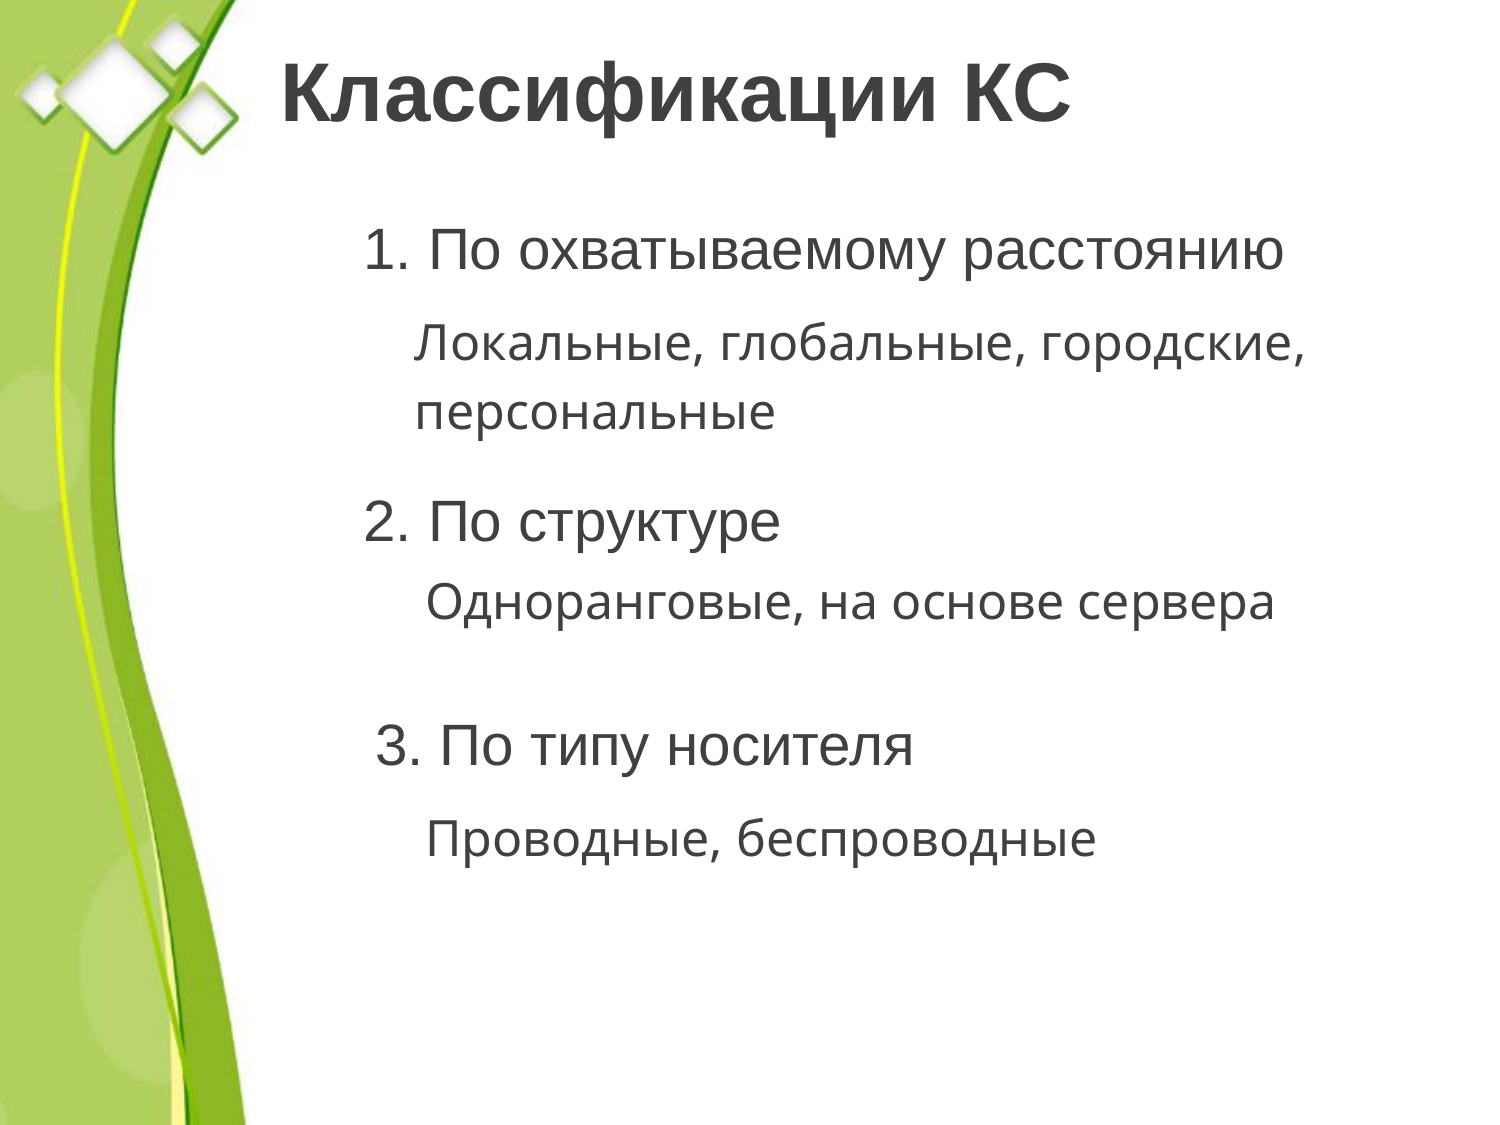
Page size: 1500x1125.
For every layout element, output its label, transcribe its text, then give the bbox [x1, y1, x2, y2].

text_box 2. По структуре [348, 479, 1425, 556]
list 1. По охватываемому расстоянию [348, 208, 1425, 284]
text_box Одноранговые, на основе сервера [360, 562, 1437, 634]
text_box 3. По типу носителя [360, 704, 1437, 780]
title Классификации КС [265, 0, 1500, 176]
list Локальные, глобальные, городские, персональные [350, 302, 1427, 374]
picture [0, 0, 1500, 1125]
text_box Проводные, беспроводные [360, 798, 1437, 870]
